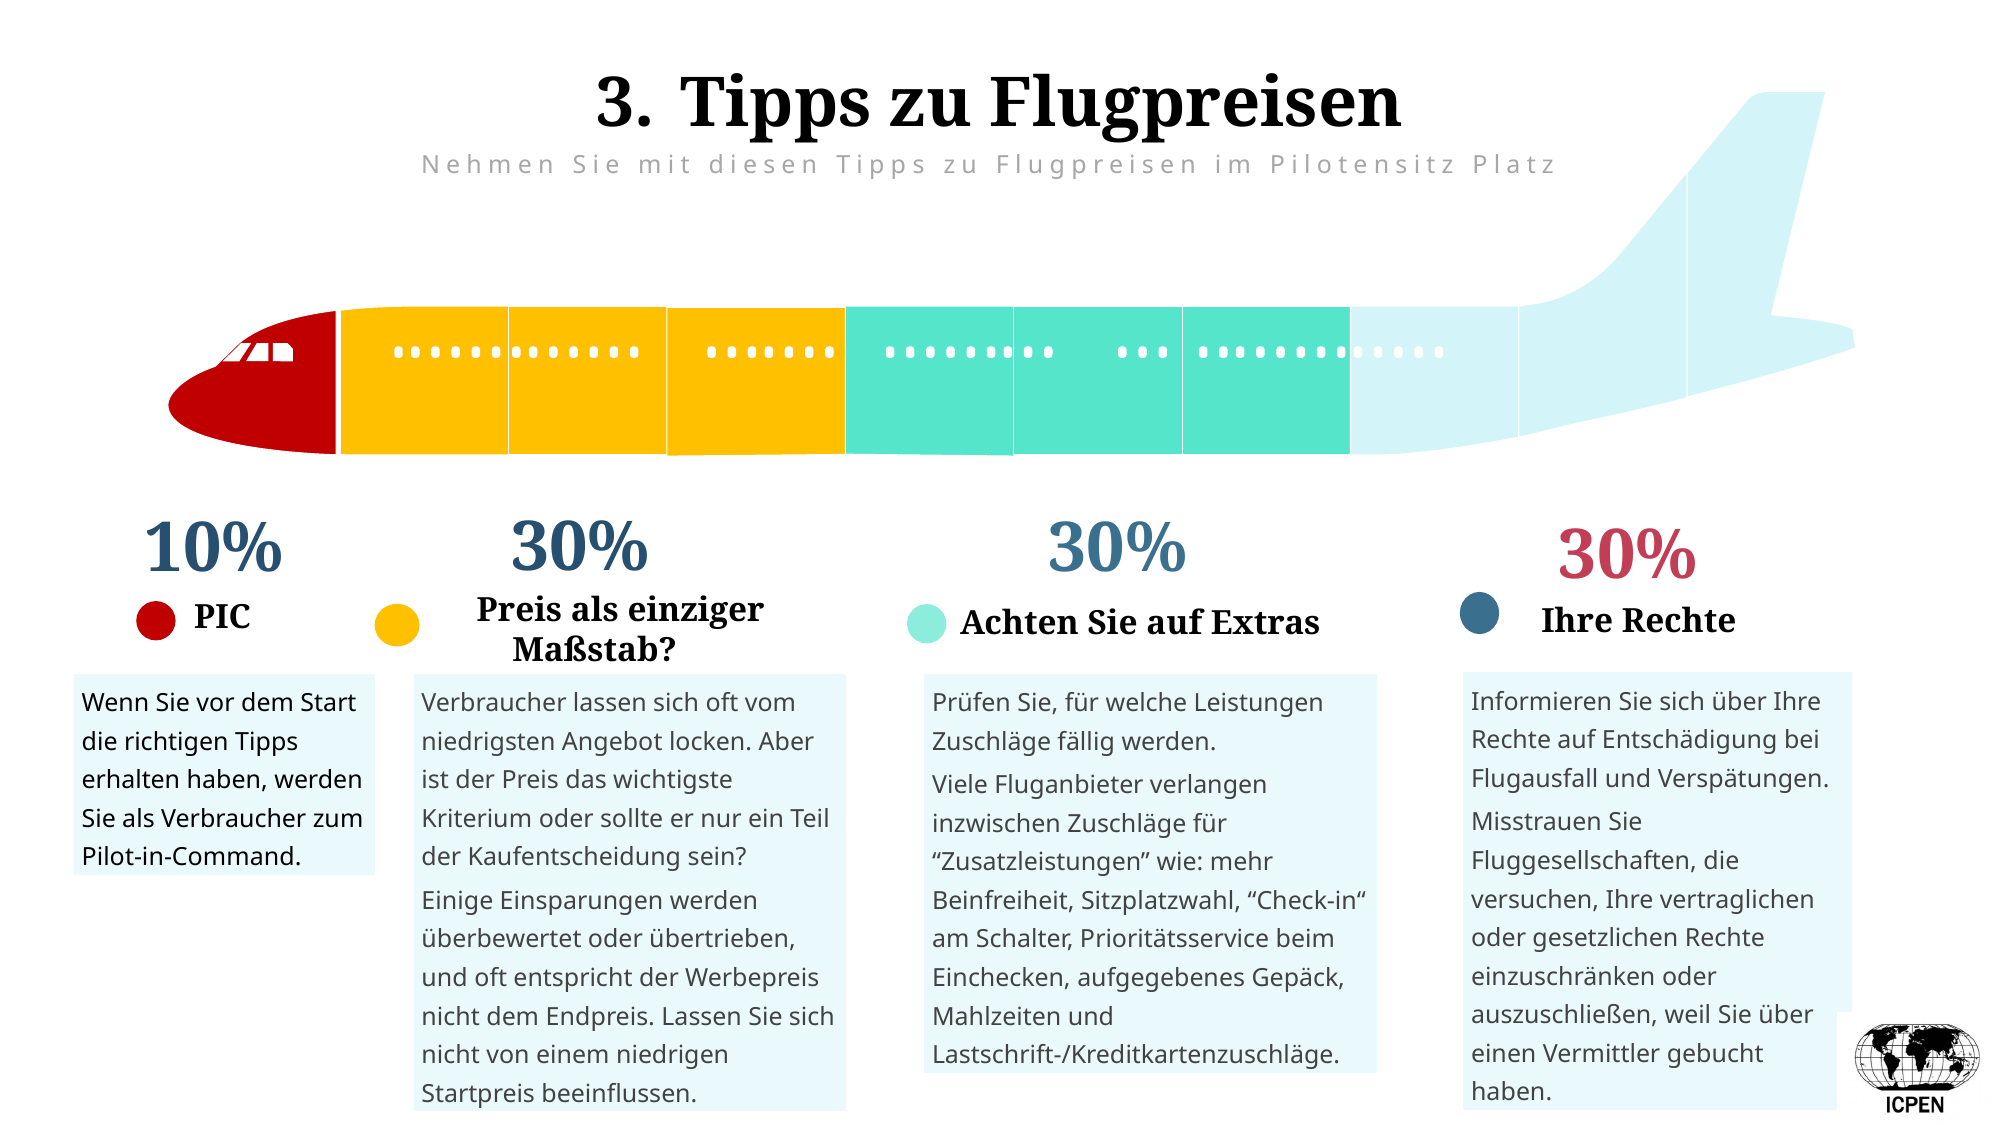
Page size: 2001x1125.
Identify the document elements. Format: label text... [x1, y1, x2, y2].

text_box Informieren Sie sich über Ihre Rechte auf Entschädigung bei Flugausfall und Verspätungen. Misstrauen Sie Fluggesellschaften, die versuchen, Ihre vertraglichen oder gesetzlichen Rechte einzuschränken oder auszuschließen, weil Sie über einen Vermittler gebucht haben. [1463, 672, 1853, 1110]
text_box 30% [979, 495, 1203, 593]
text_box Verbraucher lassen sich oft vom niedrigsten Angebot locken. Aber ist der Preis das wichtigste Kriterium oder sollte er nur ein Teil der Kaufentscheidung sein? Einige Einsparungen werden überbewertet oder übertrieben, und oft entspricht der Werbepreis nicht dem Endpreis. Lassen Sie sich nicht von einem niedrigen Startpreis beeinflussen. [413, 674, 846, 1111]
text_box 30% [496, 494, 665, 580]
text_box Preis als einziger Maßstab? [370, 580, 819, 676]
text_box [167, 91, 1856, 457]
text_box 10% [102, 495, 327, 593]
text_box [135, 600, 177, 642]
text_box [1458, 590, 1501, 636]
text_box [373, 602, 421, 648]
text_box [905, 602, 948, 645]
text_box Prüfen Sie, für welche Leistungen Zuschläge fällig werden. Viele Fluganbieter verlangen inzwischen Zuschläge für “Zusatzleistungen” wie: mehr Beinfreiheit, Sitzplatzwahl, “Check-in“ am Schalter, Prioritätsservice beim Einchecken, aufgegebenes Gepäck, Mahlzeiten und Lastschrift-/Kreditkartenzuschläge. [924, 674, 1377, 1073]
picture [1837, 1012, 2000, 1125]
text_box PIC [49, 588, 370, 643]
text_box Ihre Rechte [1422, 591, 1856, 646]
text_box Tipps zu Flugpreisen [581, 50, 1419, 91]
text_box 30% [1490, 502, 1713, 591]
text_box Wenn Sie vor dem Start die richtigen Tipps erhalten haben, werden Sie als Verbraucher zum Pilot-in-Command. [74, 674, 375, 875]
text_box Achten Sie auf Extras [944, 593, 1337, 649]
